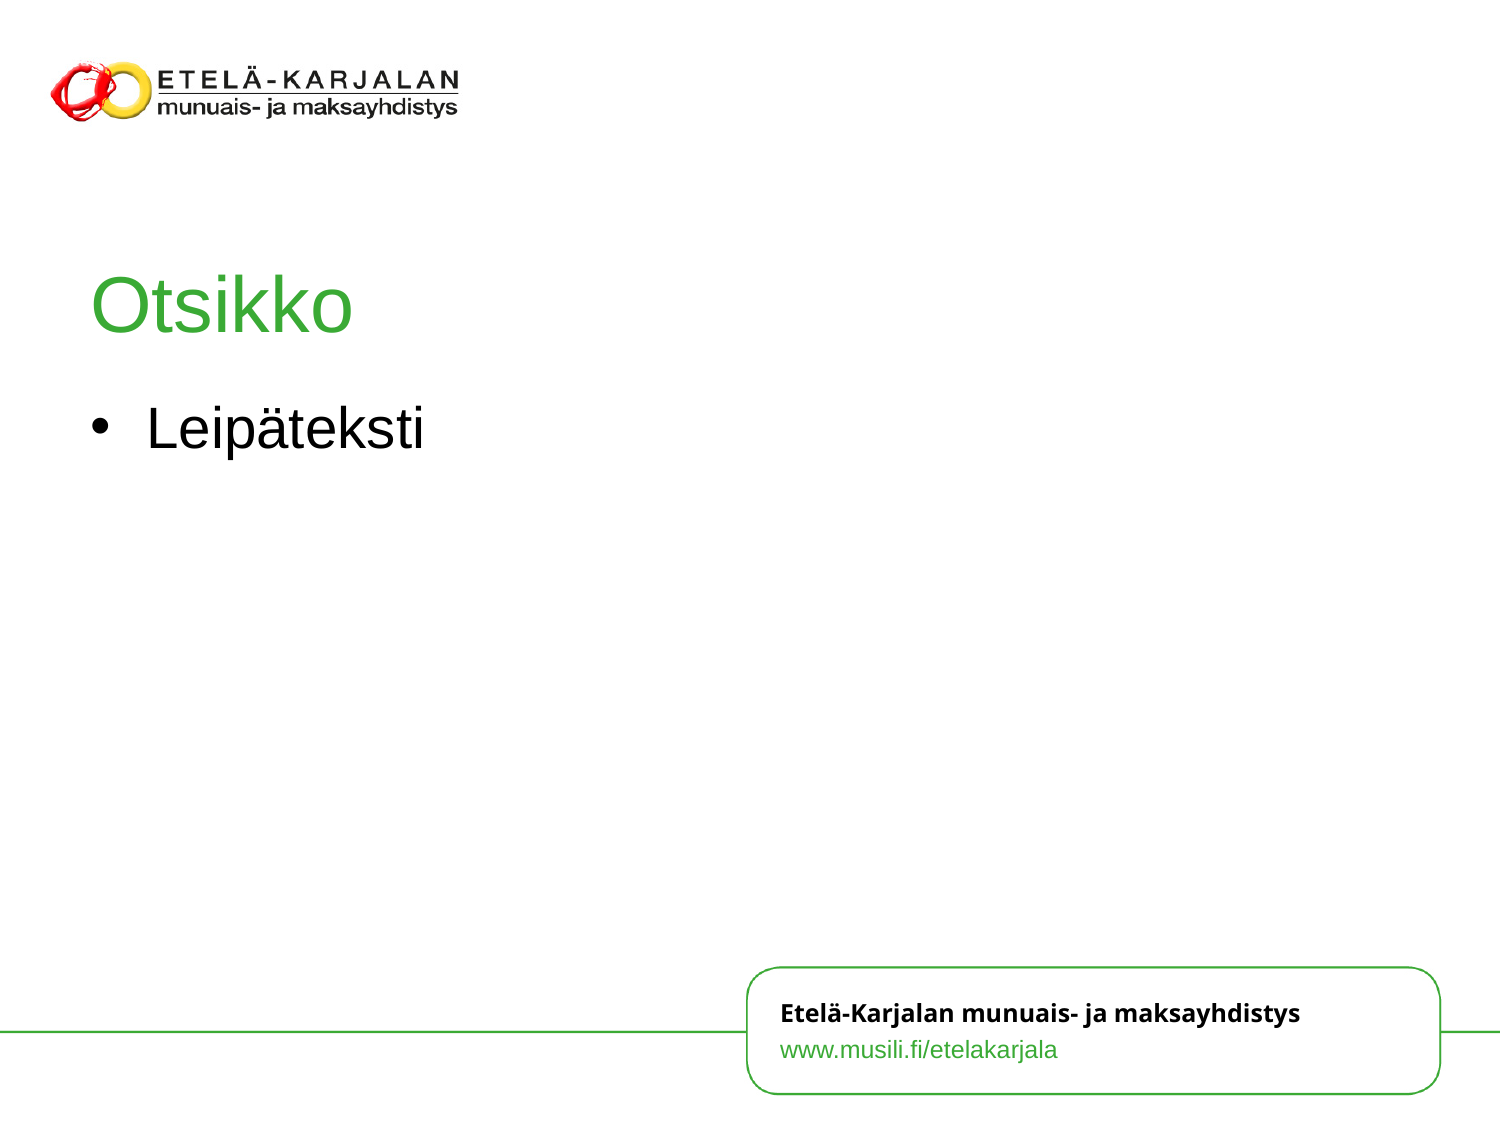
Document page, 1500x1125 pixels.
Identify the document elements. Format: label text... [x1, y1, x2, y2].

text_box Etelä-Karjalan munuais- ja maksayhdistys www.musili.fi/etelakarjala [780, 990, 1372, 1072]
title Otsikko [75, 207, 1425, 382]
picture [37, 43, 471, 138]
list Leipäteksti [75, 382, 1425, 943]
picture [0, 956, 1500, 1105]
